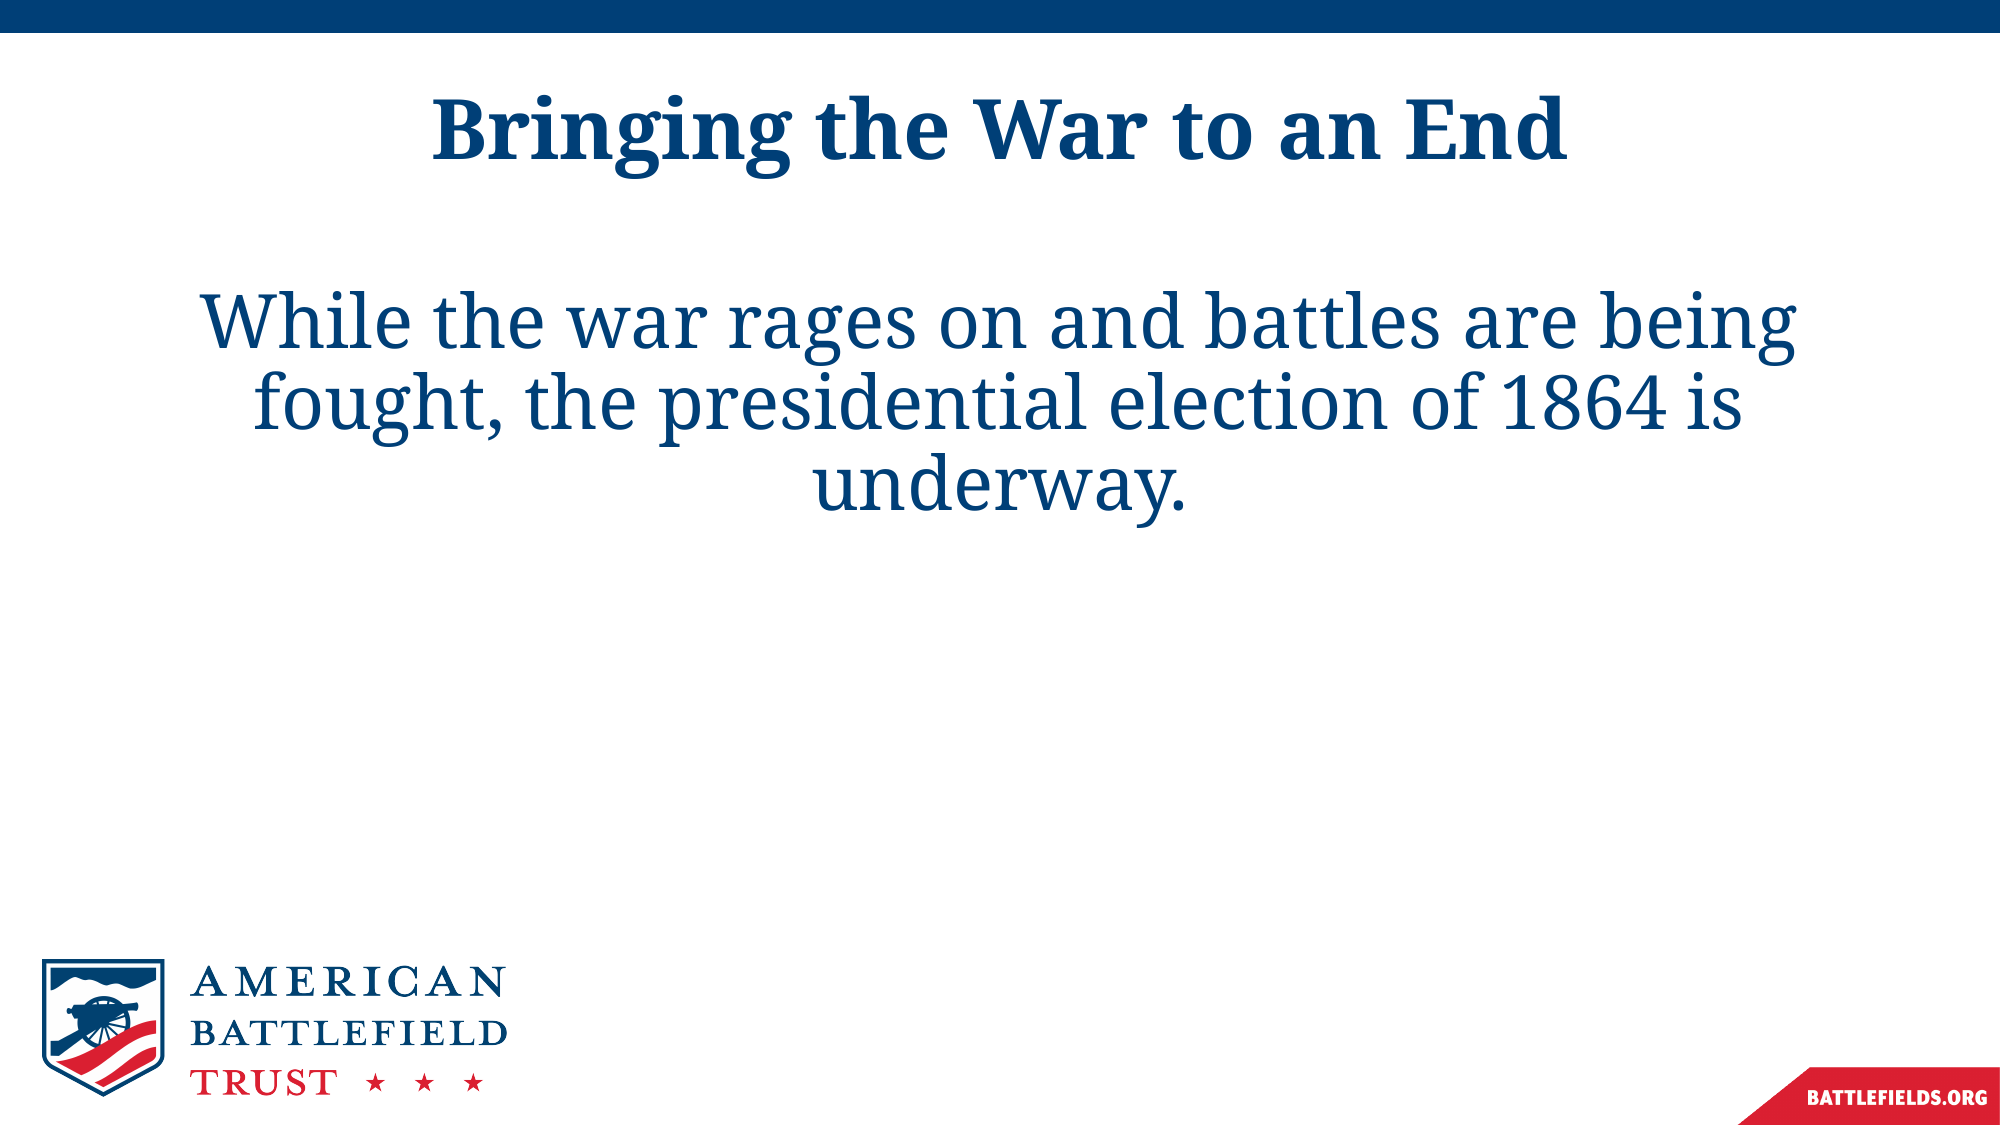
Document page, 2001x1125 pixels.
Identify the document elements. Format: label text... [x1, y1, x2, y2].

title Bringing the War to an End [137, 59, 1863, 206]
picture [1737, 1067, 2000, 1125]
picture [42, 959, 508, 1097]
list While the war rages on and battles are being fought, the presidential election of 1864 is underway. [137, 276, 1863, 849]
